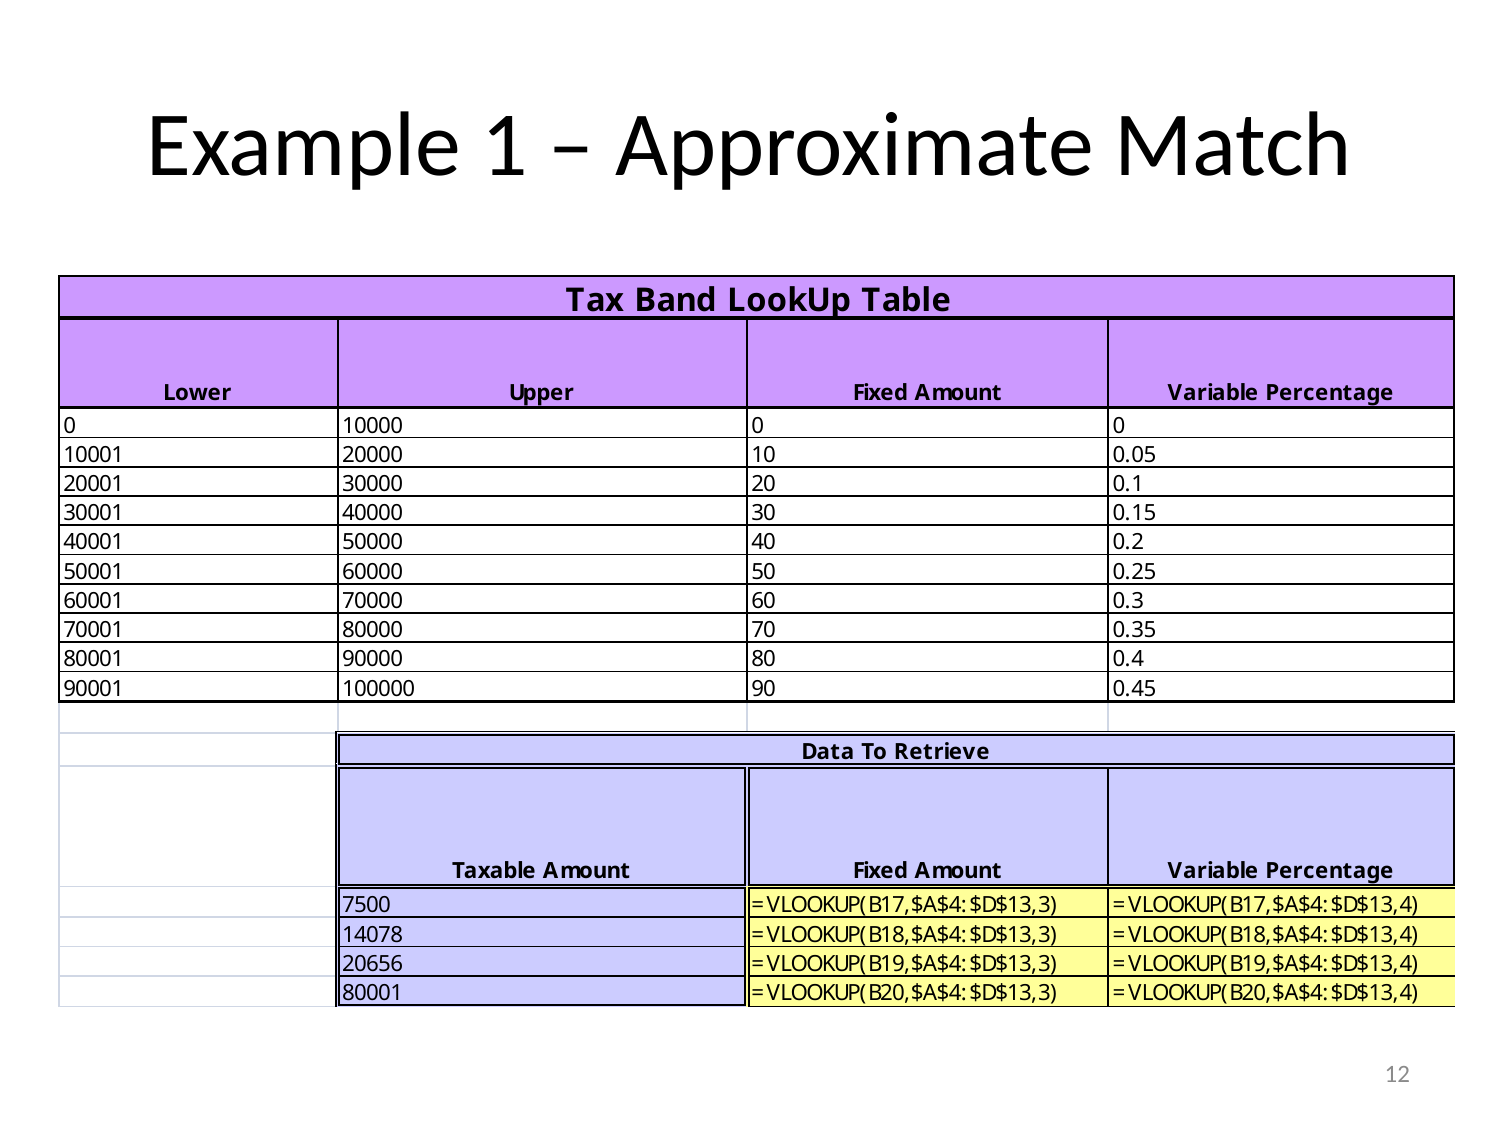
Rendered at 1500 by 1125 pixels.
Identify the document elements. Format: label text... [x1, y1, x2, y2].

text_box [57, 274, 1457, 1009]
title Example 1 – Approximate Match [75, 45, 1425, 233]
slide_number 12 [1074, 1042, 1425, 1103]
